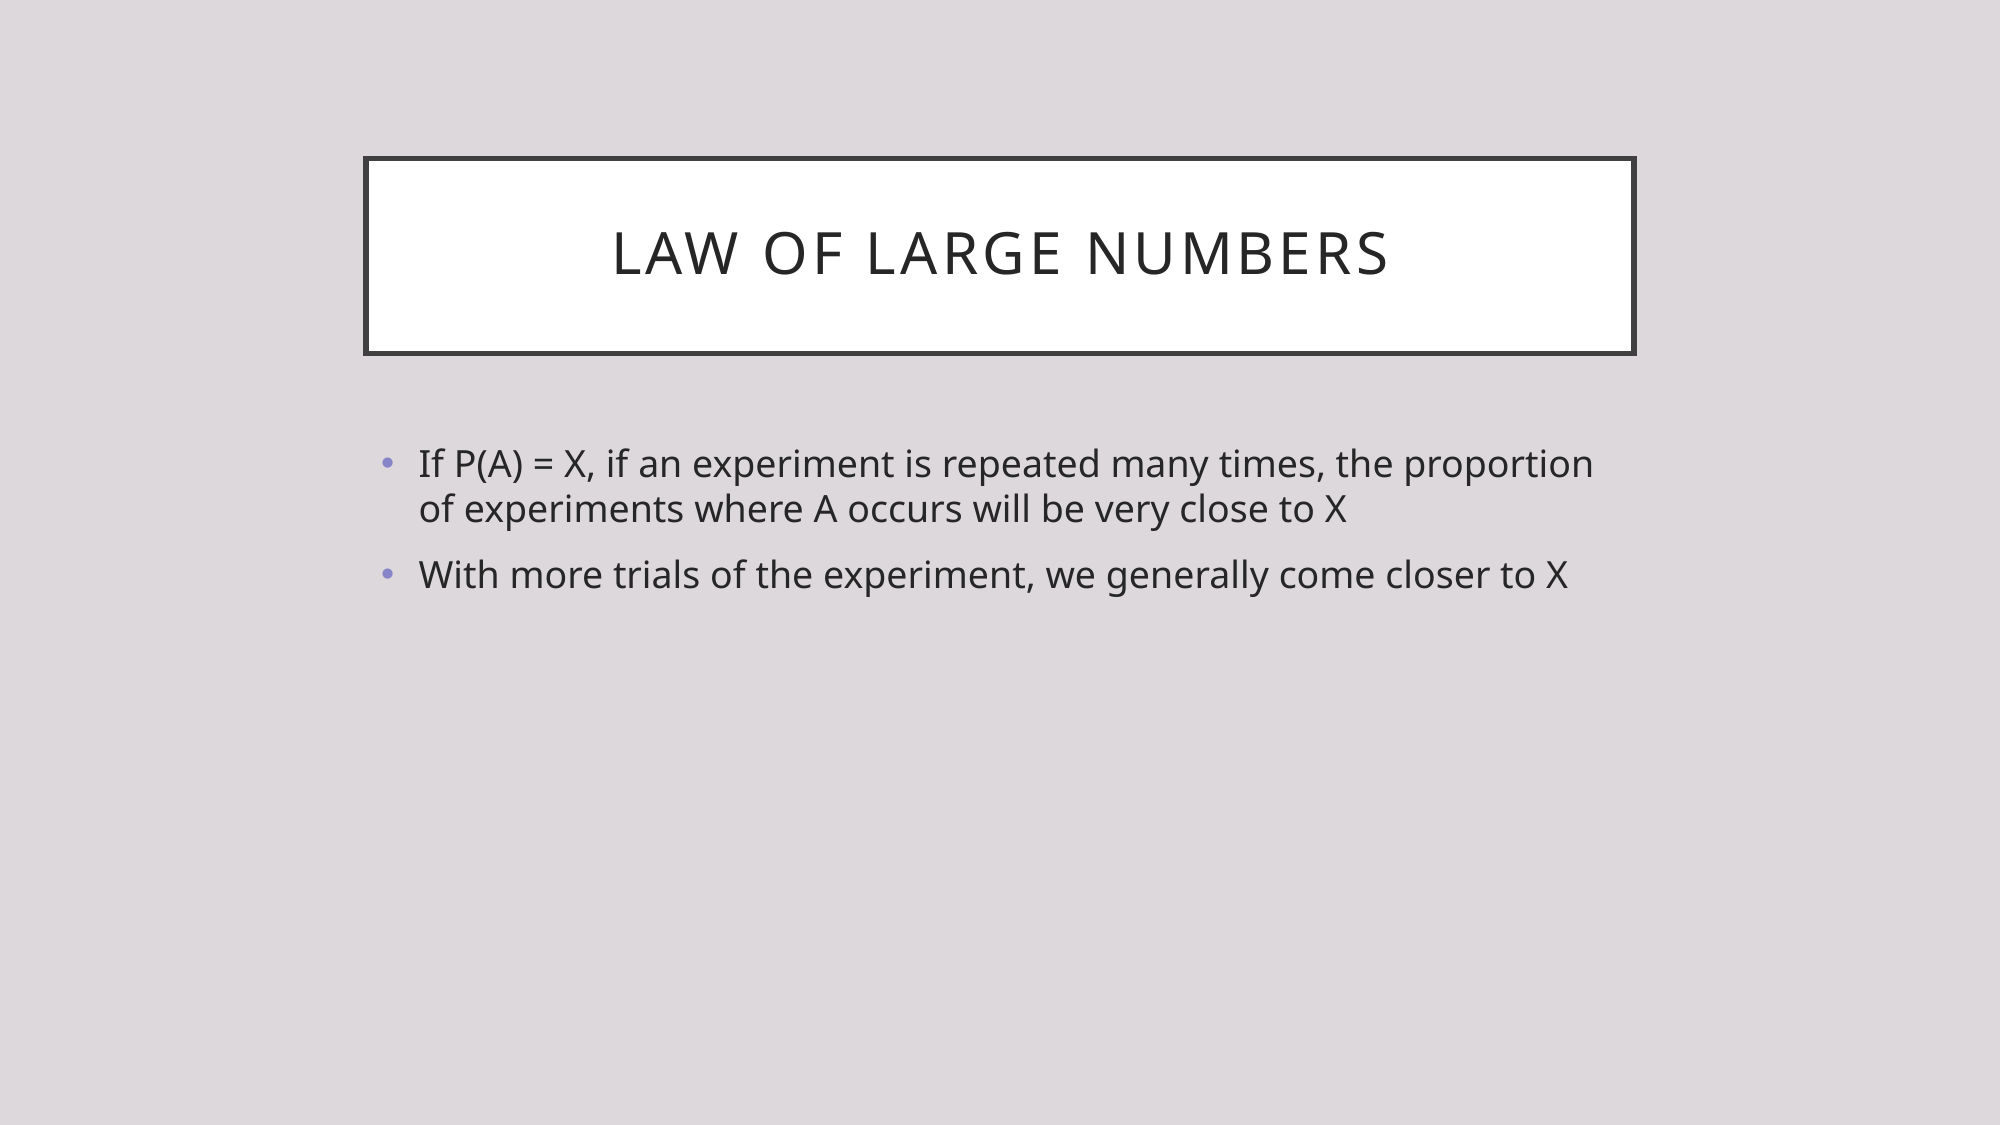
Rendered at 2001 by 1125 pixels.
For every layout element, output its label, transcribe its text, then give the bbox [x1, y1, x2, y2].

title Law of Large Numbers [363, 156, 1637, 356]
list If P(A) = X, if an experiment is repeated many times, the proportion of experiments where A occurs will be very close to X With more trials of the experiment, we generally come closer to X [366, 432, 1634, 942]
